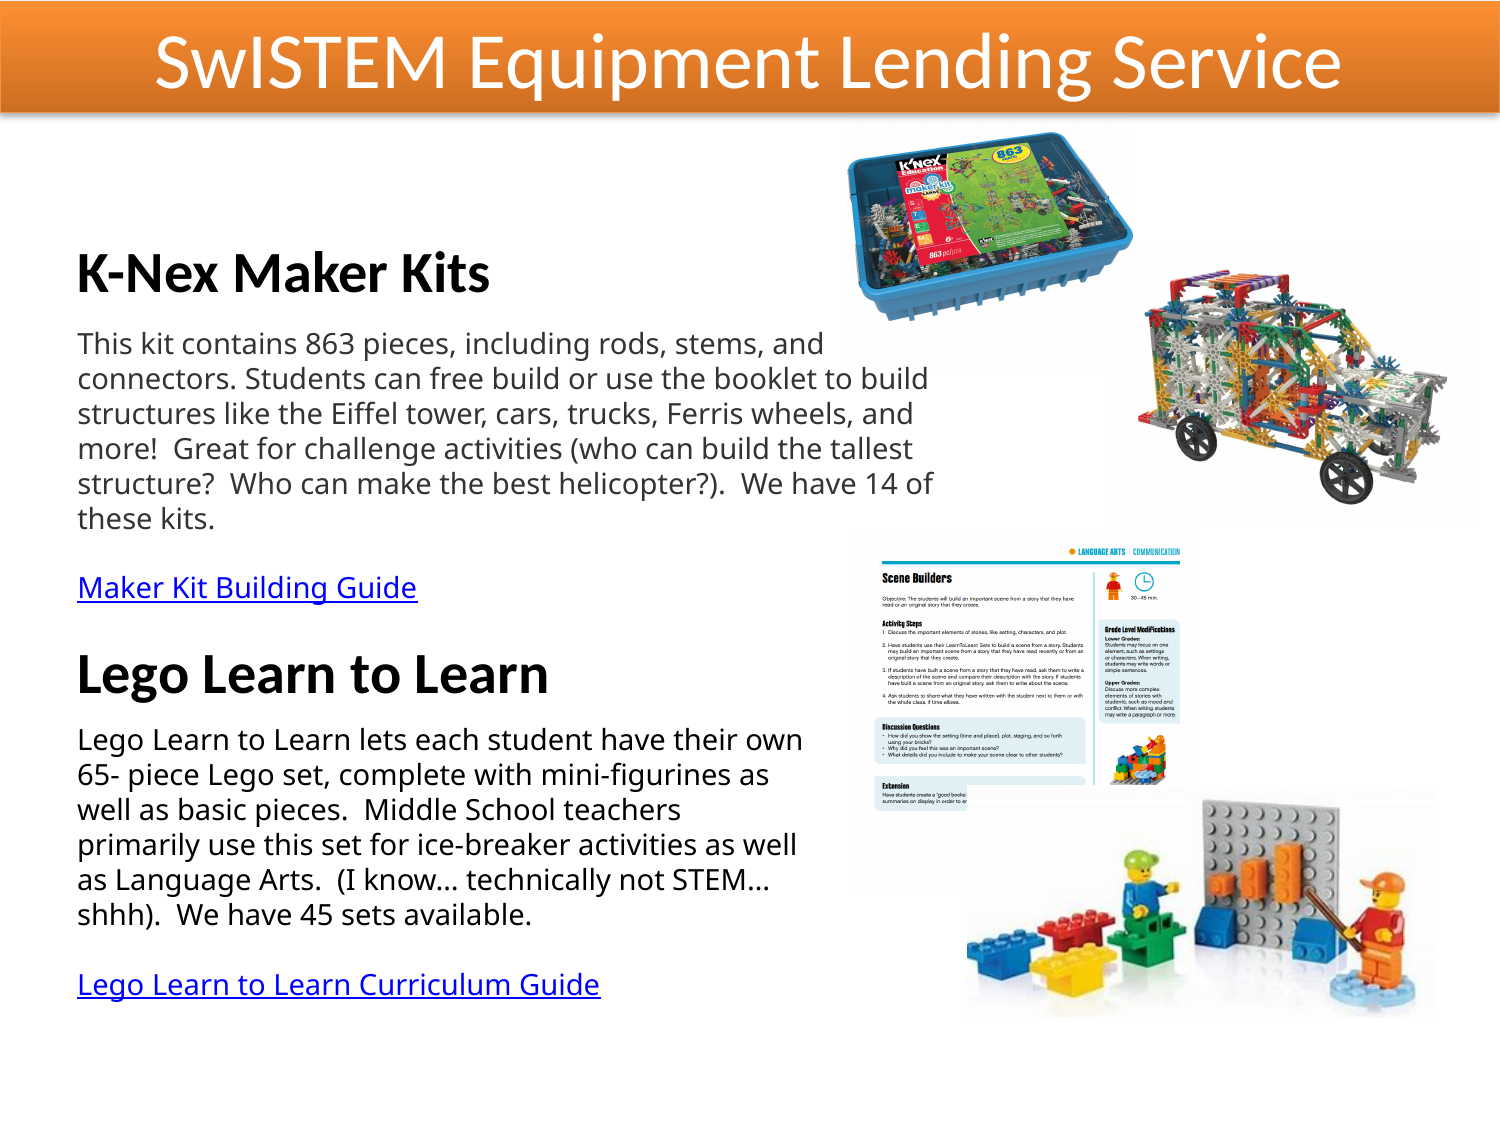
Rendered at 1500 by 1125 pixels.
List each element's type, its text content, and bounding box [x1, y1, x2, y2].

text_box Lego Learn to Learn lets each student have their own 65- piece Lego set, complete with mini-figurines as well as basic pieces. Middle School teachers primarily use this set for ice-breaker activities as well as Language Arts. (I know… technically not STEM… shhh). We have 45 sets available. Lego Learn to Learn Curriculum Guide [62, 713, 820, 1013]
picture [847, 84, 1478, 529]
title SwISTEM Equipment Lending Service [0, 1, 1500, 113]
text_box K-Nex Maker Kits [22, 226, 842, 312]
text_box [24, 312, 663, 348]
text_box Lego Learn to Learn [62, 627, 820, 713]
text_box This kit contains 863 pieces, including rods, stems, and connectors. Students can free build or use the booklet to build structures like the Eiffel tower, cars, trucks, Ferris wheels, and more! Great for challenge activities (who can build the tallest structure? Who can make the best helicopter?). We have 14 of these kits. Maker Kit Building Guide [62, 317, 988, 687]
picture [853, 532, 1438, 1018]
